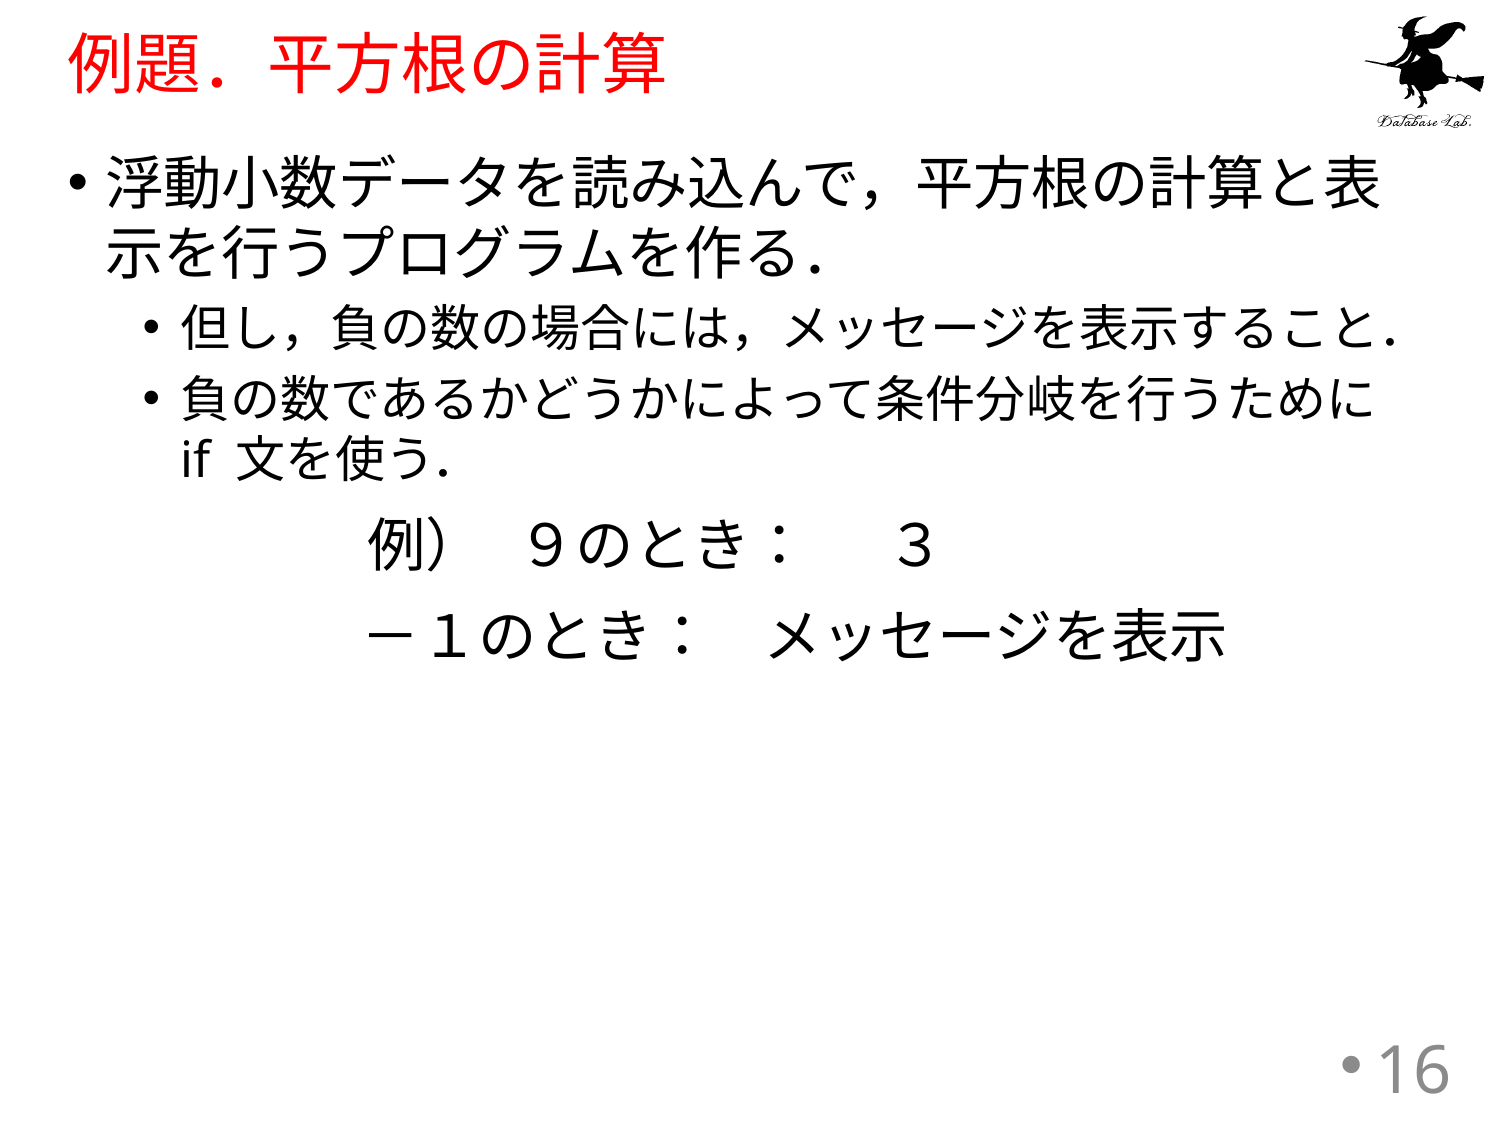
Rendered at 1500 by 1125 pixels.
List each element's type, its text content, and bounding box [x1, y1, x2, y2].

title 例題．平方根の計算 [52, 28, 1441, 106]
list 浮動小数データを読み込んで，平方根の計算と表示を行うプログラムを作る． 但し，負の数の場合には，メッセージを表示すること． 負の数であるかどうかによって条件分岐を行うために if 文を使う． 例） ９のとき： ３ －１のとき： メッセージを表示 [52, 138, 1441, 1014]
picture [1362, 14, 1486, 130]
slide_number 16 [1129, 1042, 1467, 1103]
